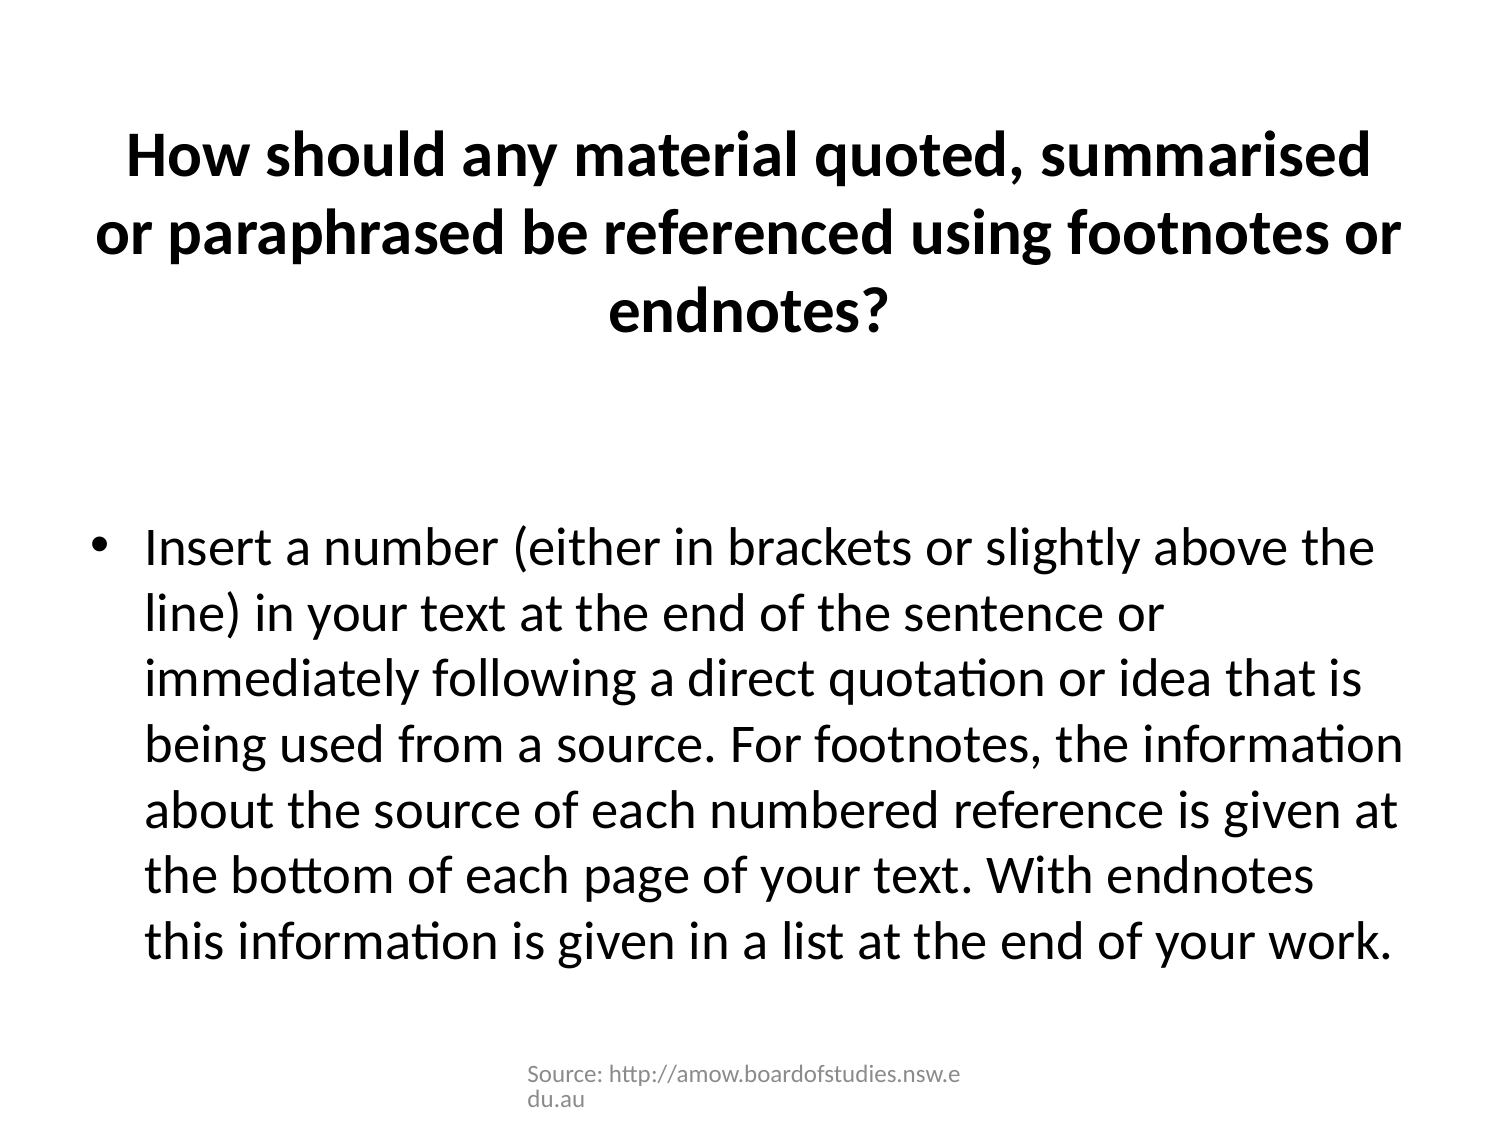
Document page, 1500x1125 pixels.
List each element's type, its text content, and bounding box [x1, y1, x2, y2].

list Insert a number (either in brackets or slightly above the line) in your text at the end of the sentence or immediately following a direct quotation or idea that is being used from a source. For footnotes, the information about the source of each numbered reference is given at the bottom of each page of your text. With endnotes this information is given in a list at the end of your work. [75, 503, 1425, 1005]
title How should any material quoted, summarised or paraphrased be referenced using footnotes or endnotes? [75, 101, 1425, 433]
footer Source: http://amow.boardofstudies.nsw.edu.au [512, 1042, 988, 1103]
